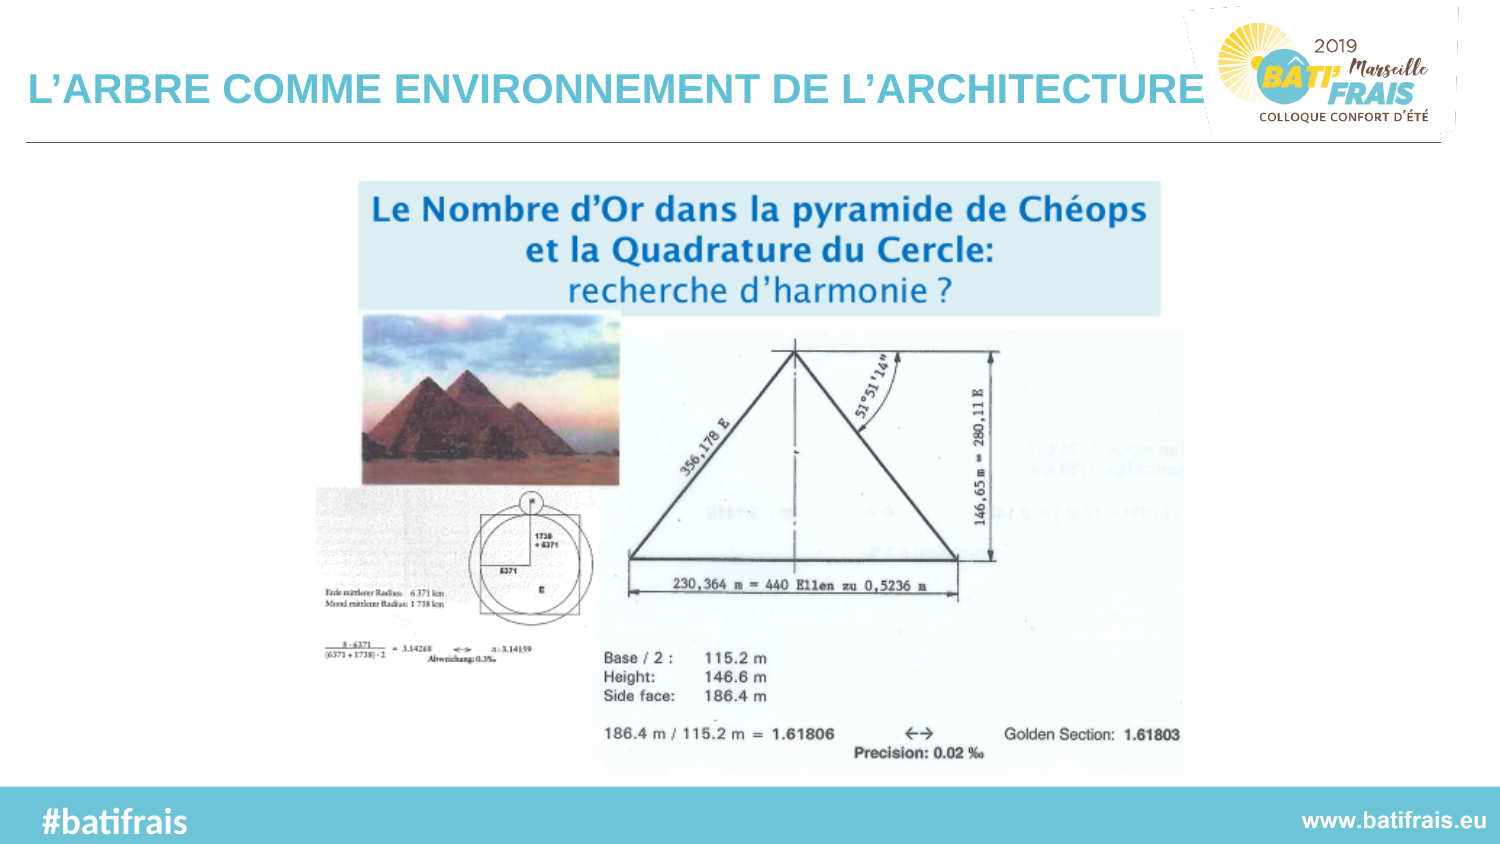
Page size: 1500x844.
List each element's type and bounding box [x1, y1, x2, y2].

picture [1159, 6, 1480, 134]
picture [0, 783, 1500, 844]
picture [1159, 79, 1169, 87]
picture [315, 155, 1185, 775]
